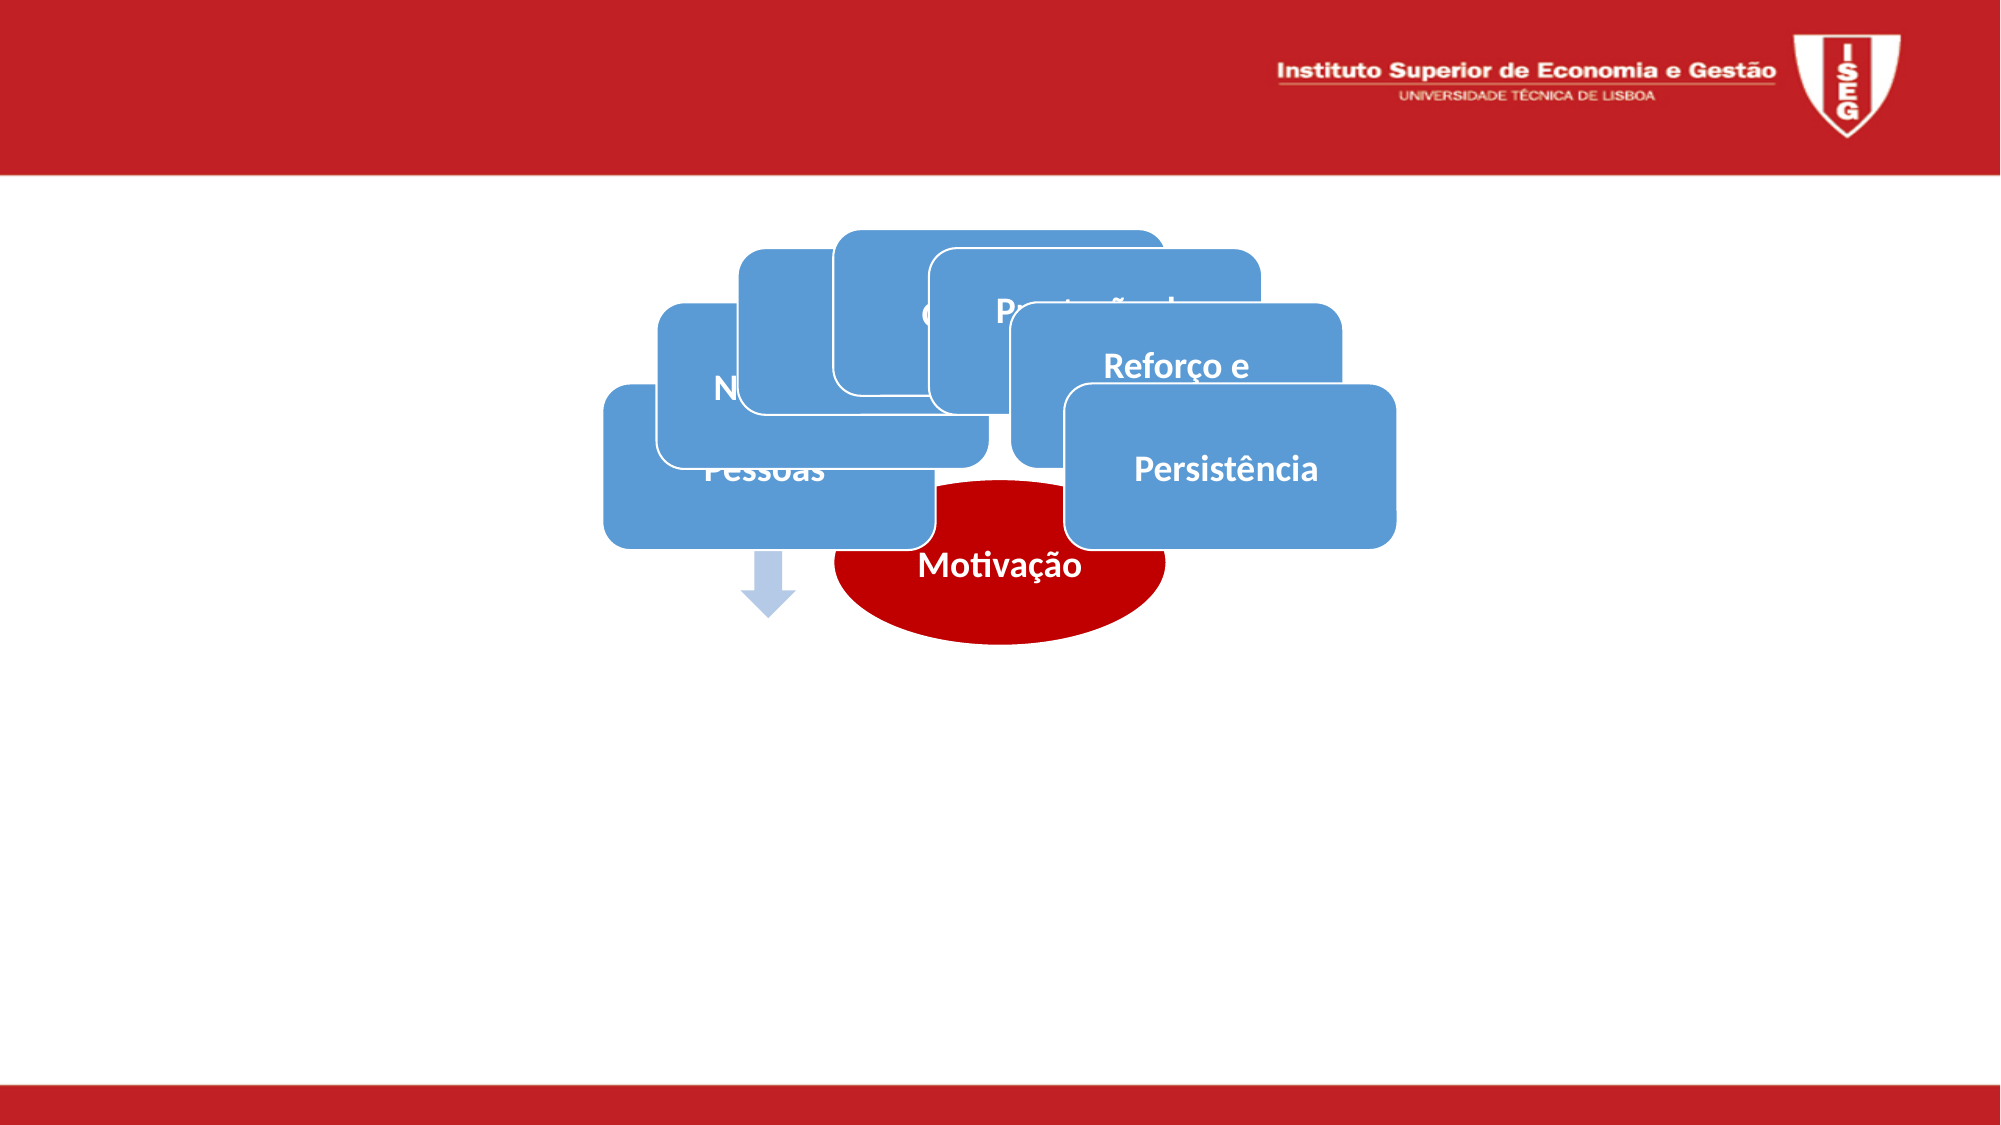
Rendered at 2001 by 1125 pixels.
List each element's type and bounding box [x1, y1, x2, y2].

text_box [333, 229, 1667, 896]
picture [0, 0, 2001, 1125]
